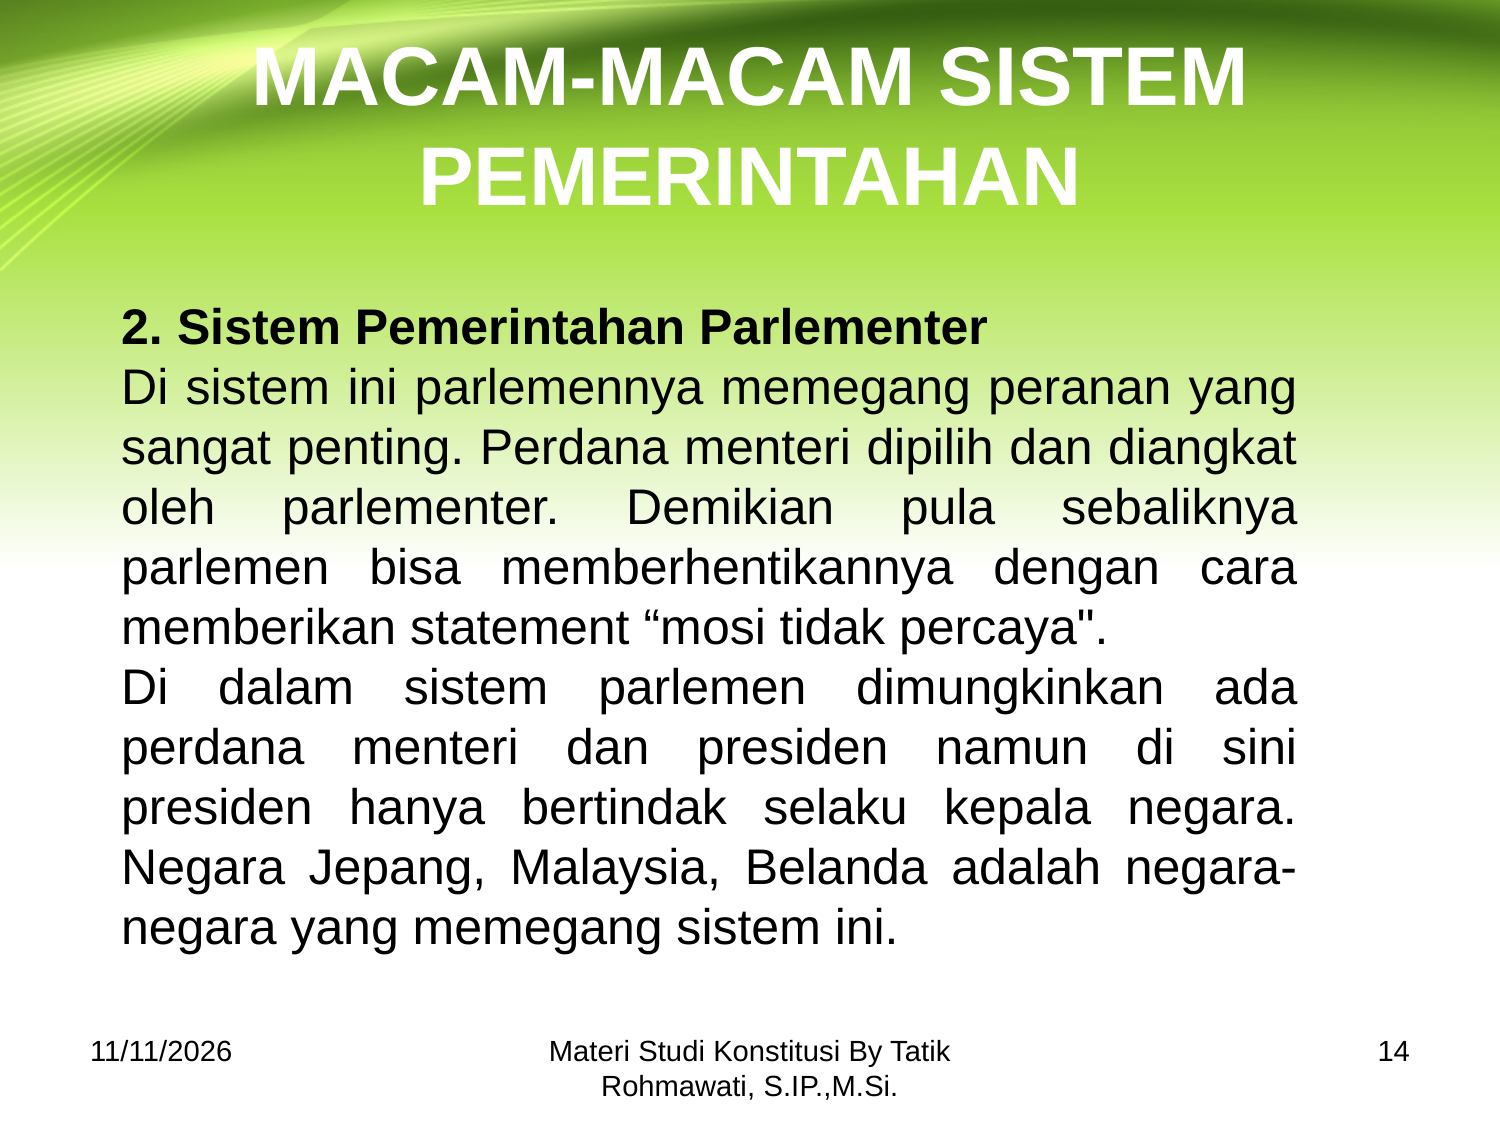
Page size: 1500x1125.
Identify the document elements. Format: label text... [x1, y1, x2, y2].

picture [0, 0, 1500, 1125]
slide_number 14 [1074, 1024, 1426, 1103]
text_box 2. Sistem Pemerintahan Parlementer Di sistem ini parlemennya memegang peranan yang sangat penting. Perdana menteri dipilih dan diangkat oleh parlementer. Demikian pula sebaliknya parlemen bisa memberhentikannya dengan cara memberikan statement “mosi tidak percaya". Di dalam sistem parlemen dimungkinkan ada perdana menteri dan presiden namun di sini presiden hanya bertindak selaku kepala negara. Negara Jepang, Malaysia, Belanda adalah negara-negara yang memegang sistem ini. [106, 234, 1313, 978]
title MACAM-MACAM SISTEM PEMERINTAHAN [75, 56, 1425, 188]
footer Materi Studi Konstitusi By Tatik Rohmawati, S.IP.,M.Si. [512, 1024, 988, 1103]
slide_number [74, 1024, 426, 1103]
